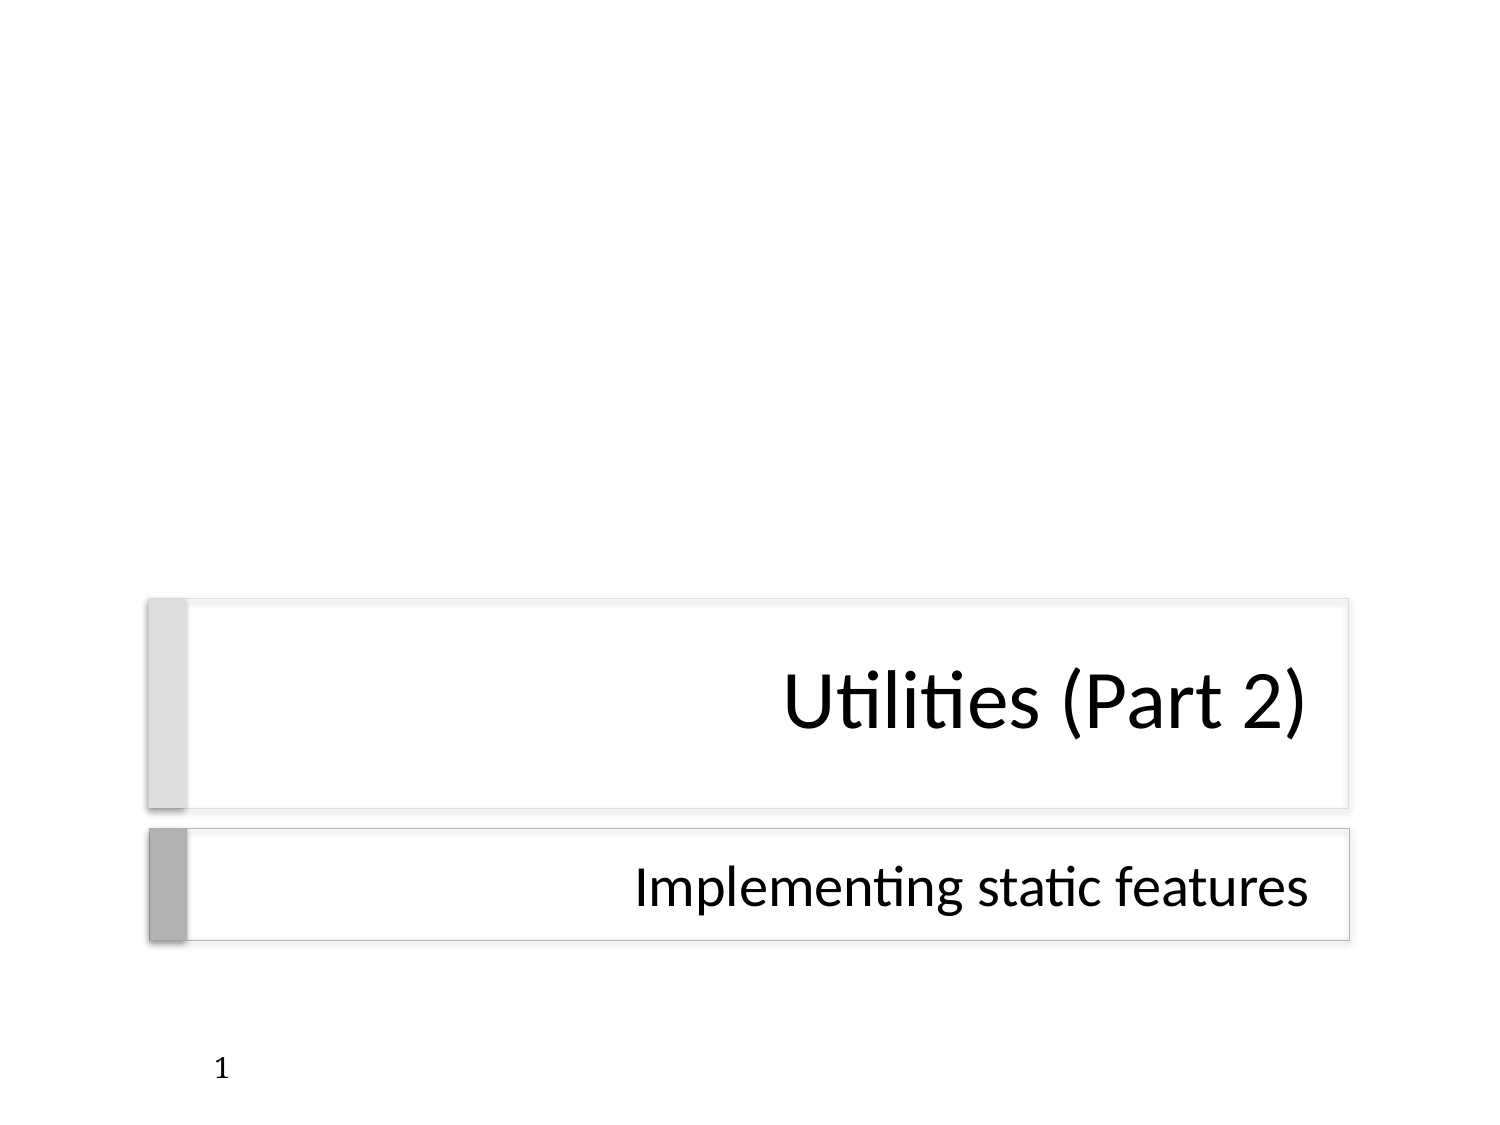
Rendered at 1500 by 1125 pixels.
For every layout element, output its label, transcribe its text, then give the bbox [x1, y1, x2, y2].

slide_number 1 [199, 1042, 400, 1103]
subtitle Implementing static features [199, 840, 1326, 929]
title Utilities (Part 2) [199, 637, 1326, 801]
